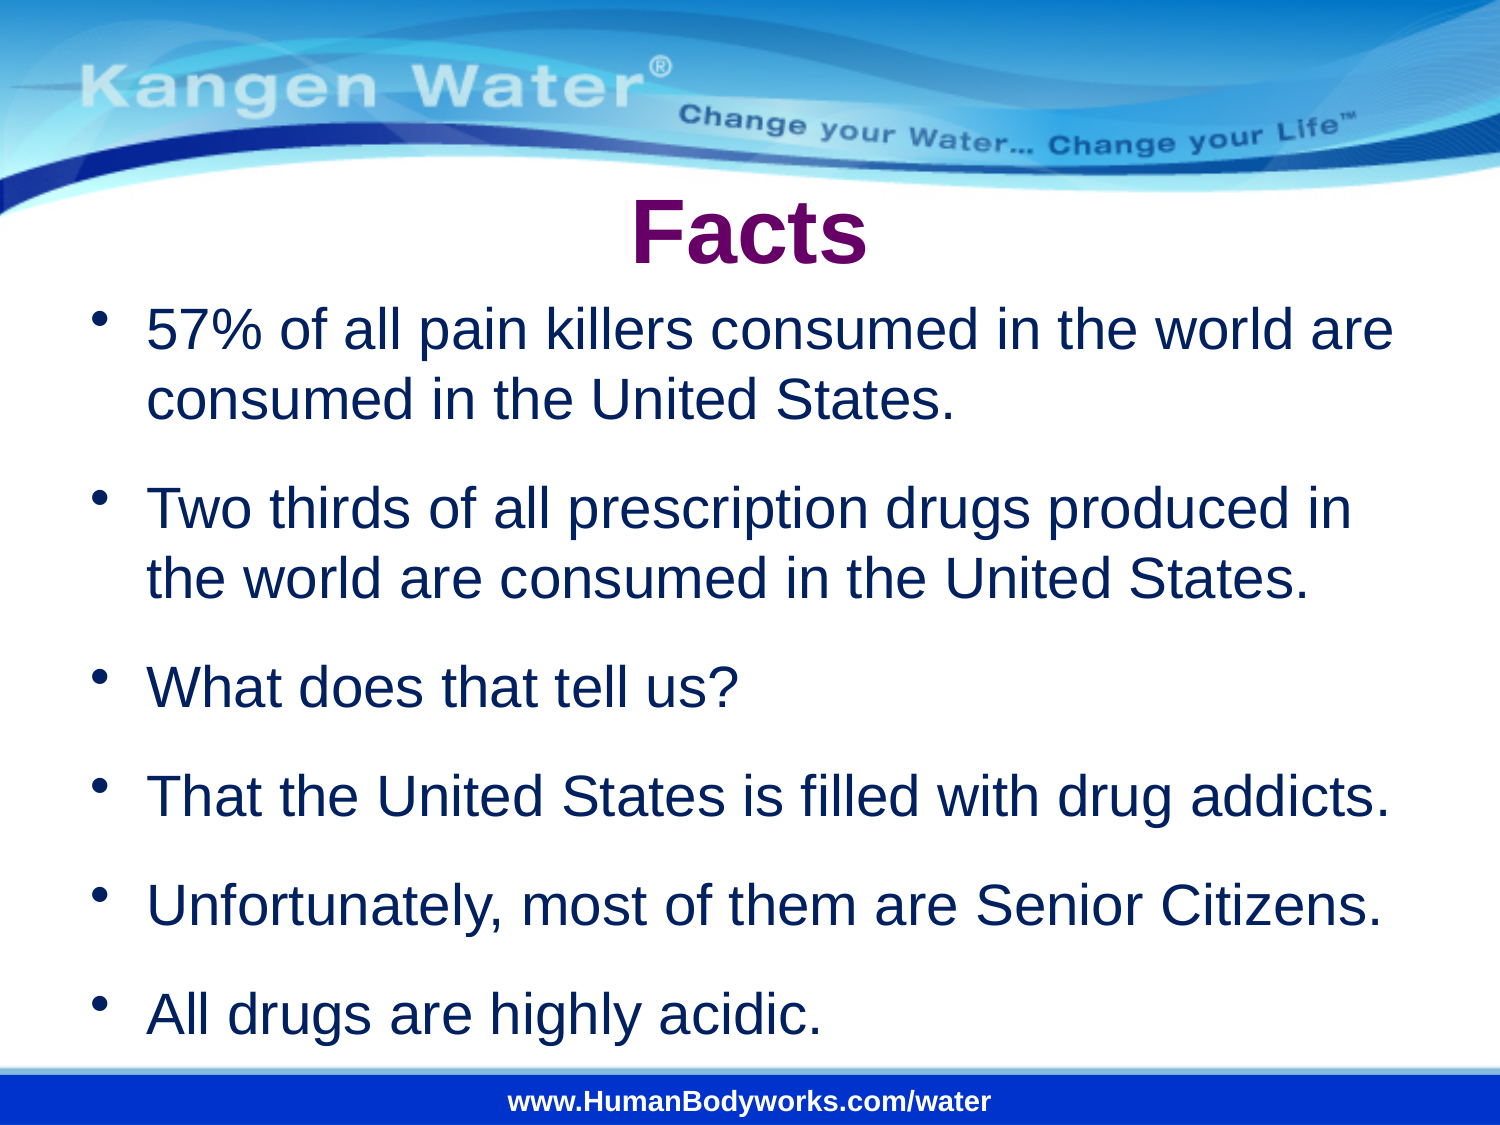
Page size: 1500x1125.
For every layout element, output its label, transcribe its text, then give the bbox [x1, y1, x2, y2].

picture [0, 0, 1500, 1074]
title Facts [75, 164, 1425, 283]
text_box www.HumanBodyworks.com/water [0, 1074, 1500, 1125]
list 57% of all pain killers consumed in the world are consumed in the United States. Two thirds of all prescription drugs produced in the world are consumed in the United States. What does that tell us? That the United States is filled with drug addicts. Unfortunately, most of them are Senior Citizens. All drugs are highly acidic. [75, 283, 1425, 1054]
